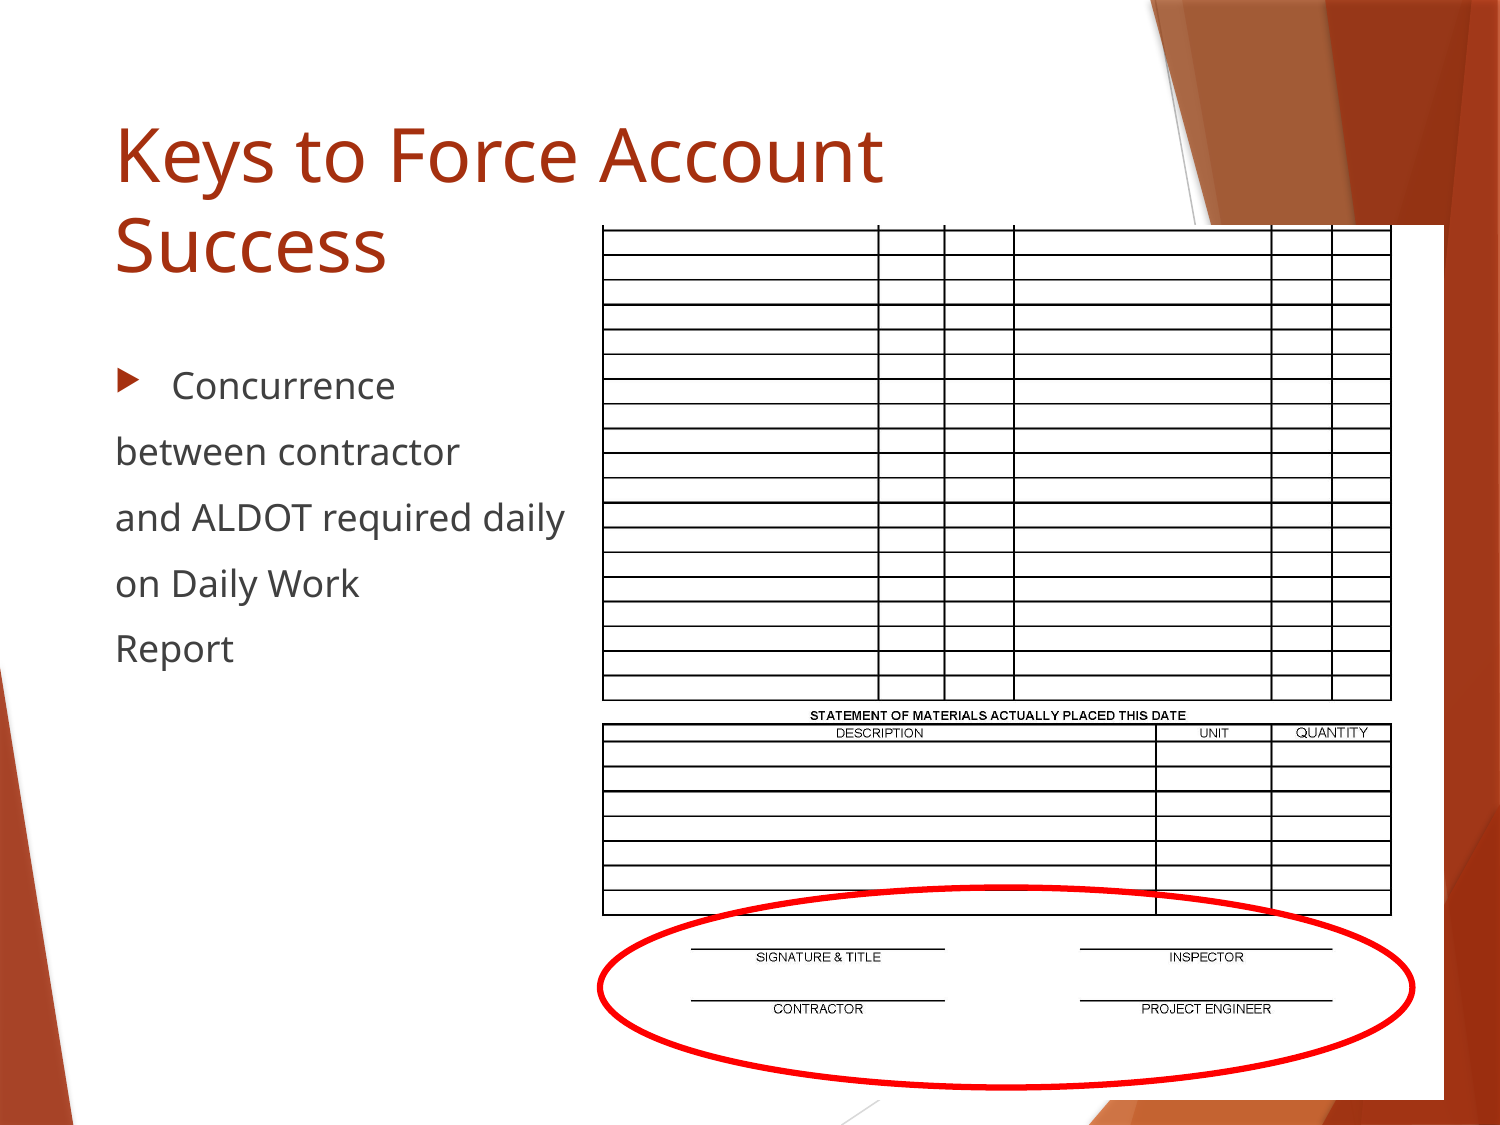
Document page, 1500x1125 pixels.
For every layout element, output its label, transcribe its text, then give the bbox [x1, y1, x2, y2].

picture [574, 224, 1445, 1101]
title Keys to Force Account Success [99, 99, 1142, 317]
list Concurrence between contractor and ALDOT required daily on Daily Work Report [99, 354, 569, 992]
